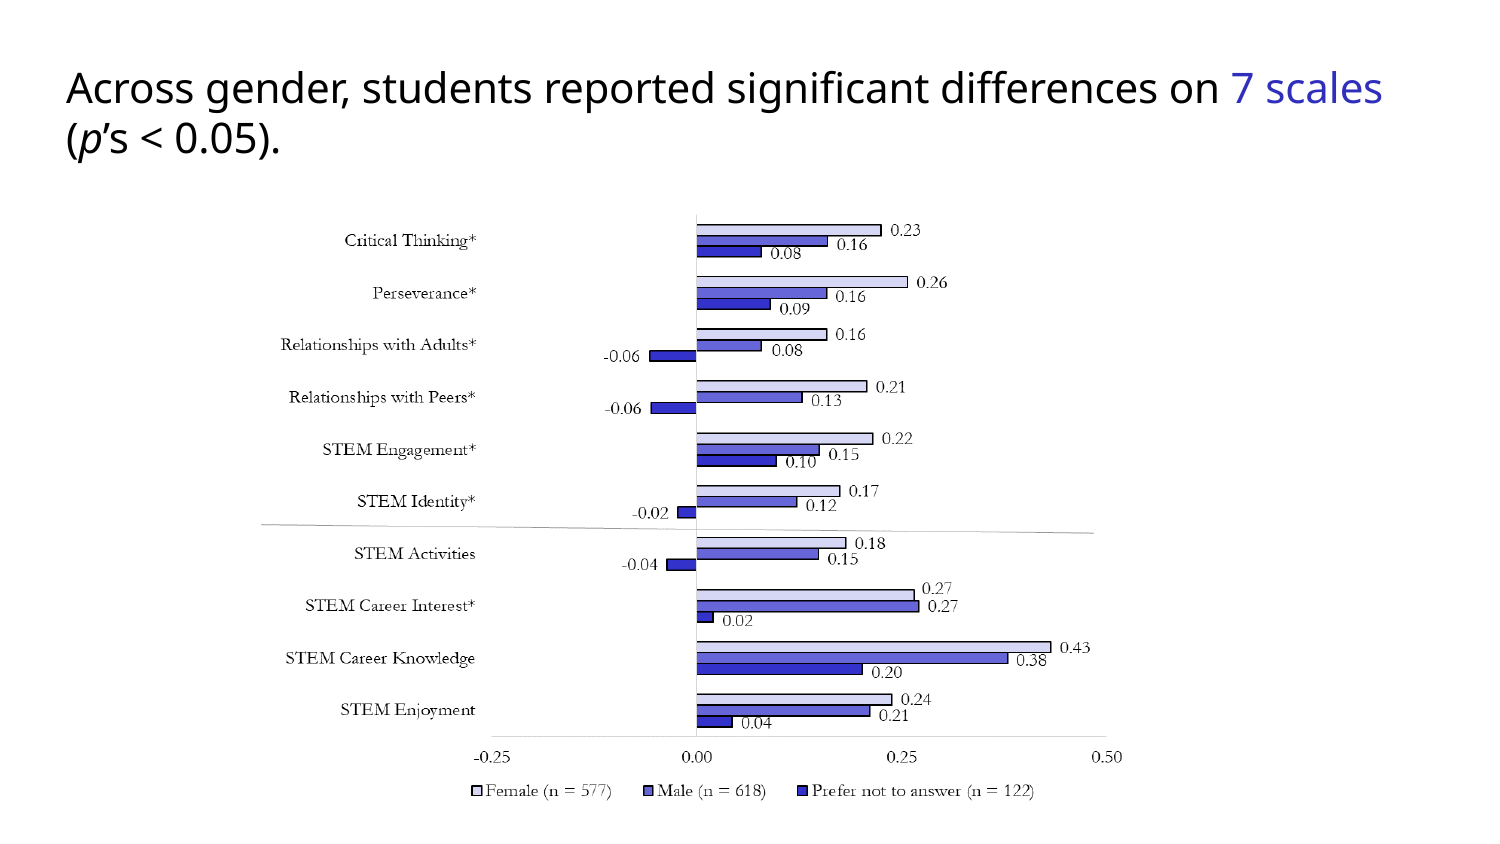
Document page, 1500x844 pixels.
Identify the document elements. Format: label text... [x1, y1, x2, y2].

title Across gender, students reported significant differences on 7 scales (p’s < 0.05). [51, 46, 1449, 177]
picture [241, 196, 1259, 814]
